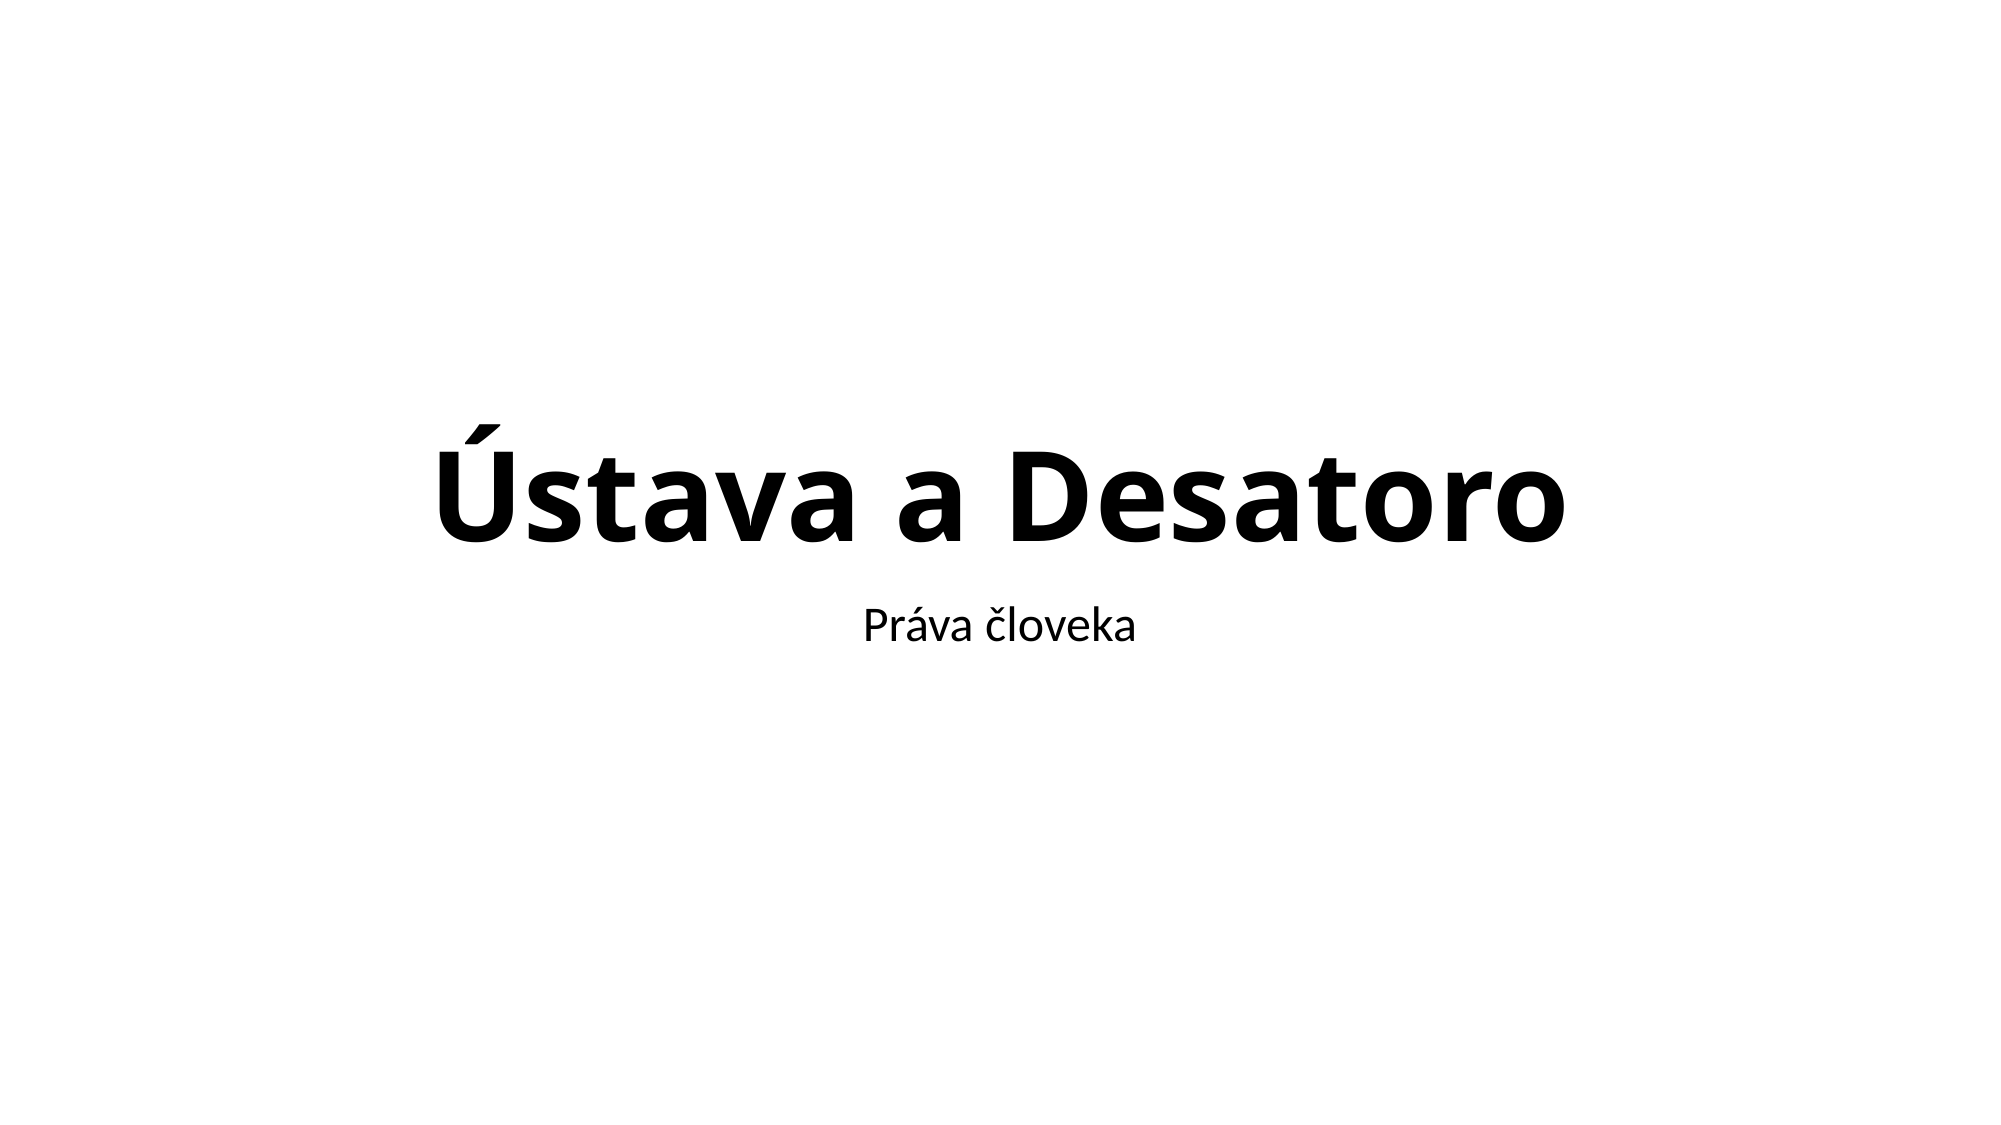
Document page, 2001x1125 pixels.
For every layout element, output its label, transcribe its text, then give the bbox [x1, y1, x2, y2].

subtitle Práva človeka [249, 590, 1750, 863]
title Ústava a Desatoro [249, 184, 1750, 576]
